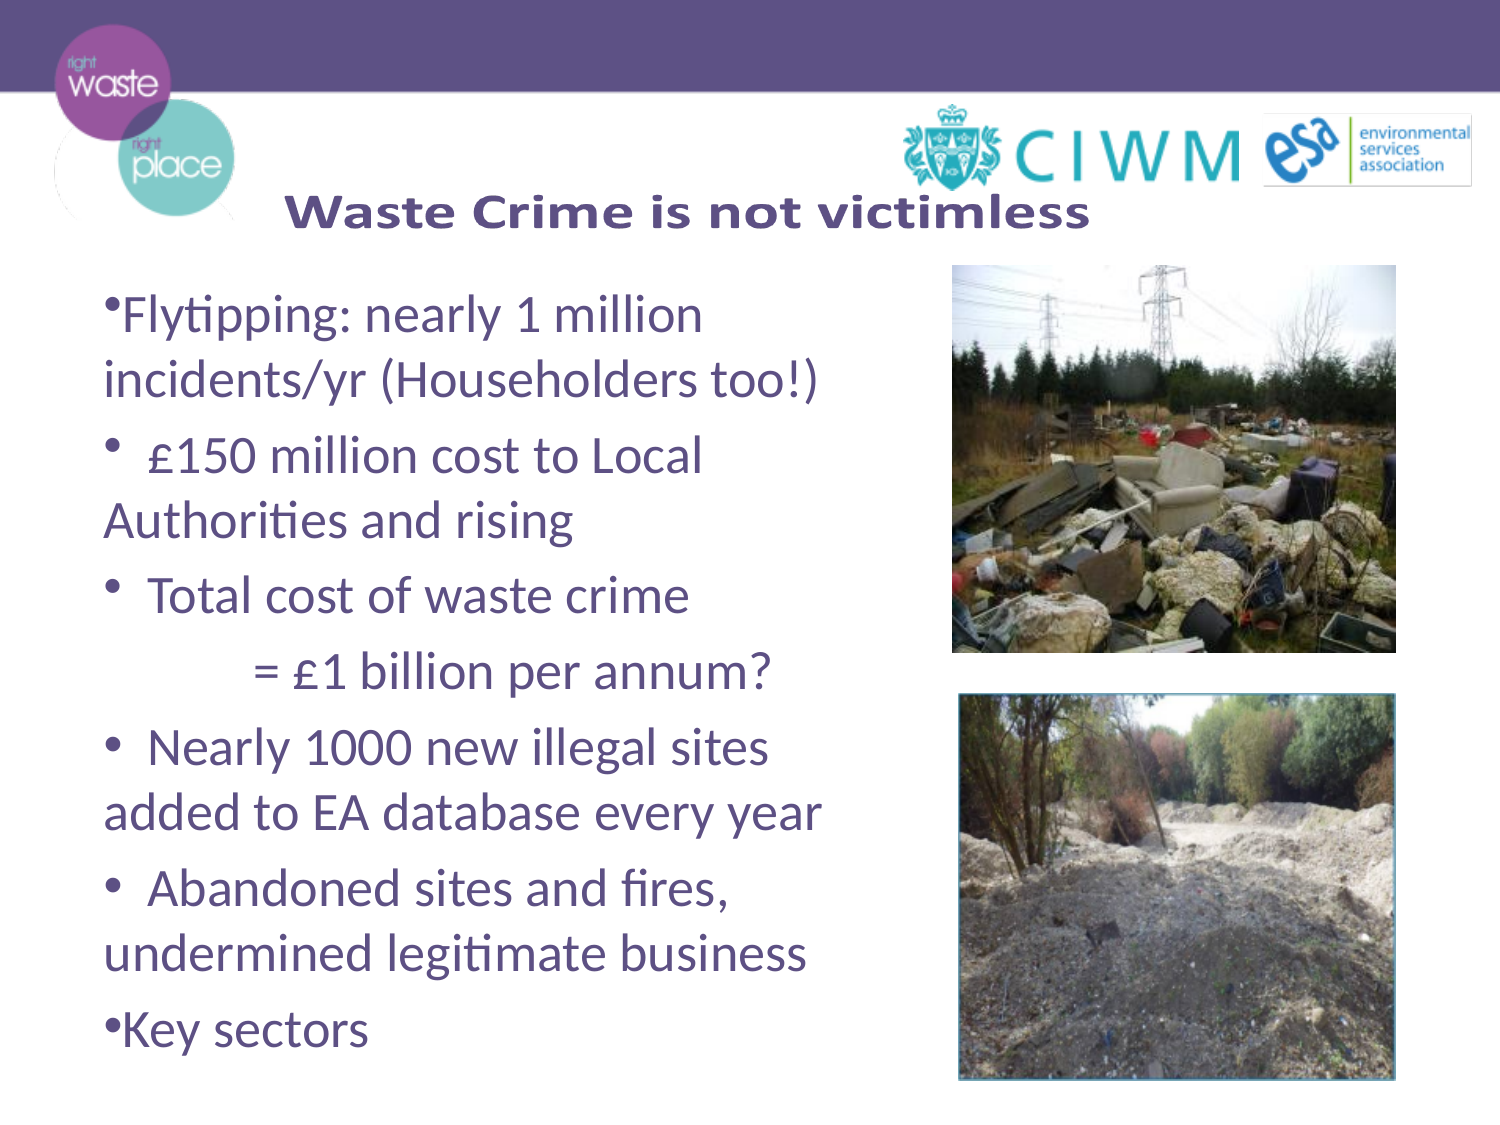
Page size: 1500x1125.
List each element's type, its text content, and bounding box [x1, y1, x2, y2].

picture [958, 693, 1396, 1082]
picture [0, 0, 1500, 653]
list Flytipping: nearly 1 million incidents/yr (Householders too!) £150 million cost to Local Authorities and rising Total cost of waste crime = £1 billion per annum? Nearly 1000 new illegal sites added to EA database every year Abandoned sites and fires, undermined legitimate business Key sectors [44, 271, 932, 1081]
